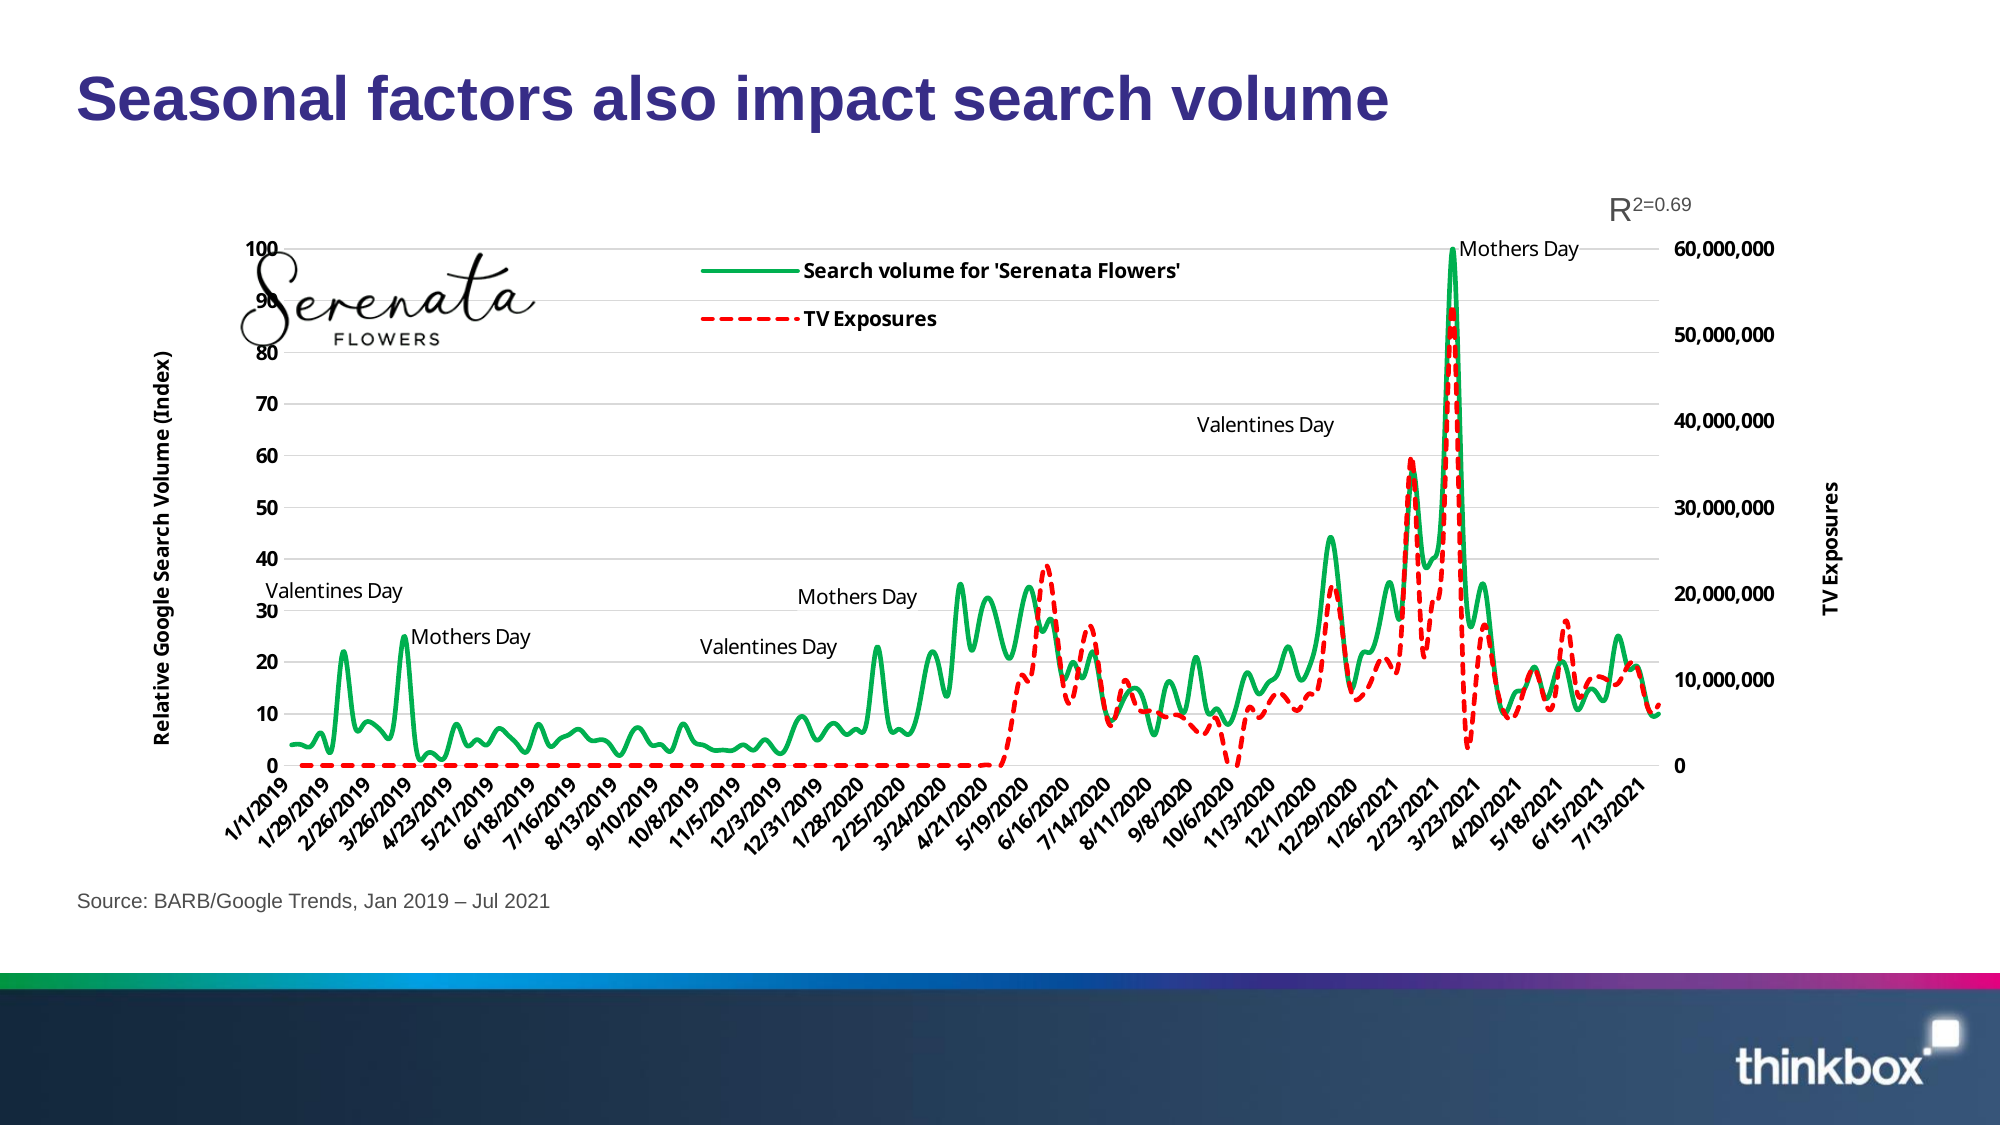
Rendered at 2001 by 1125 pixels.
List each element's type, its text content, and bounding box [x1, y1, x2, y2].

chart [114, 169, 1886, 879]
picture [0, 973, 2000, 1125]
list Source: BARB/Google Trends, Jan 2019 – Jul 2021 [61, 880, 1922, 931]
title Seasonal factors also impact search volume [60, 59, 1922, 227]
picture [235, 246, 541, 353]
